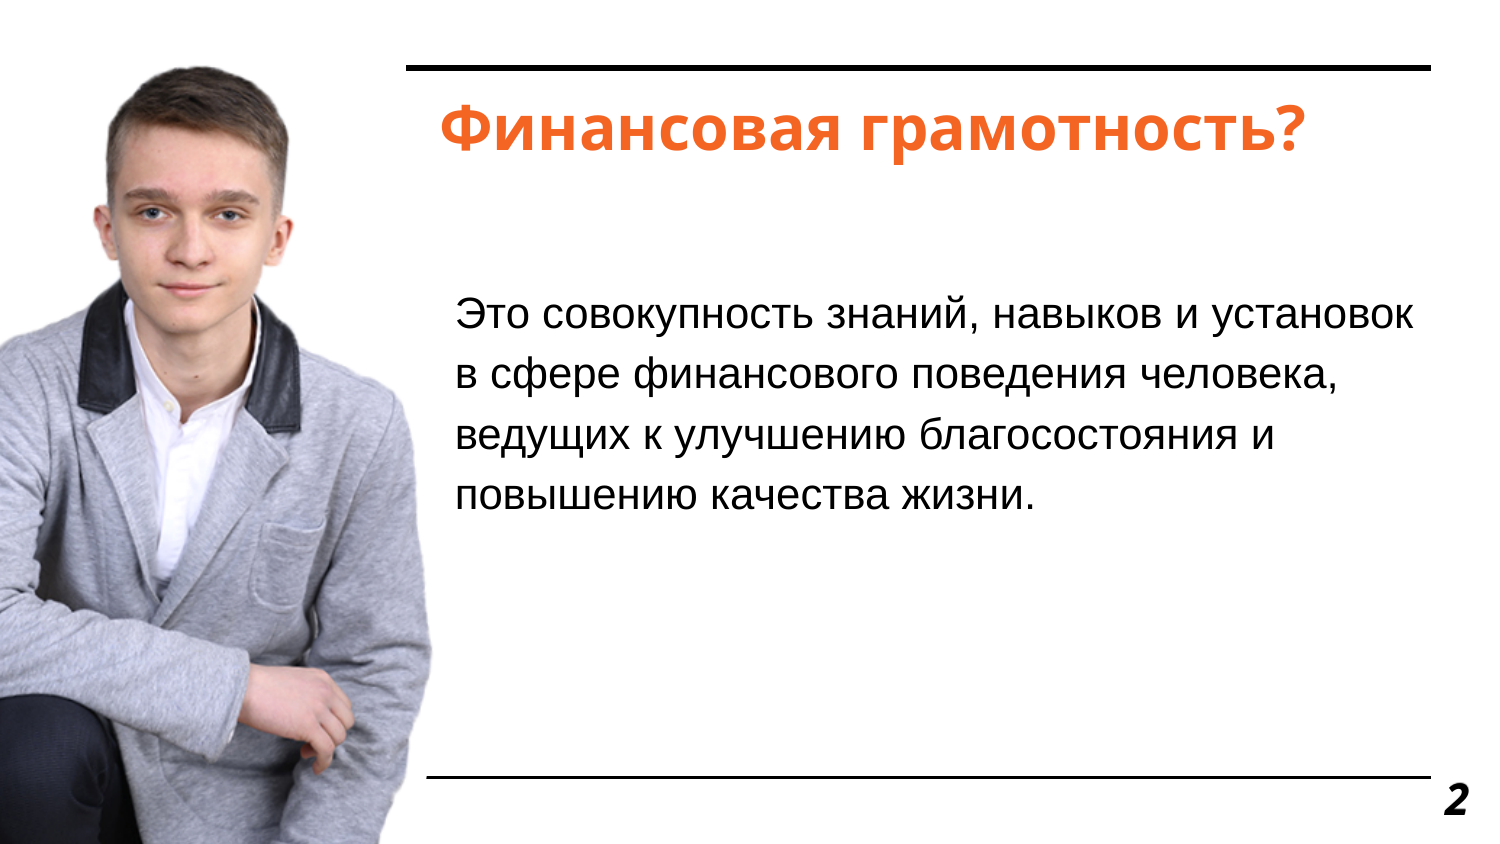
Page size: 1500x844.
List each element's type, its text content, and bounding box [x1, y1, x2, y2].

title Финансовая грамотность? [463, 72, 1462, 177]
slide_number ‹#› [1394, 769, 1484, 834]
picture [0, 40, 490, 844]
list Это совокупность знаний, навыков и установок в сфере финансового поведения человека, ведущих к улучшению благосостояния и повышению качества жизни. [463, 261, 1433, 755]
